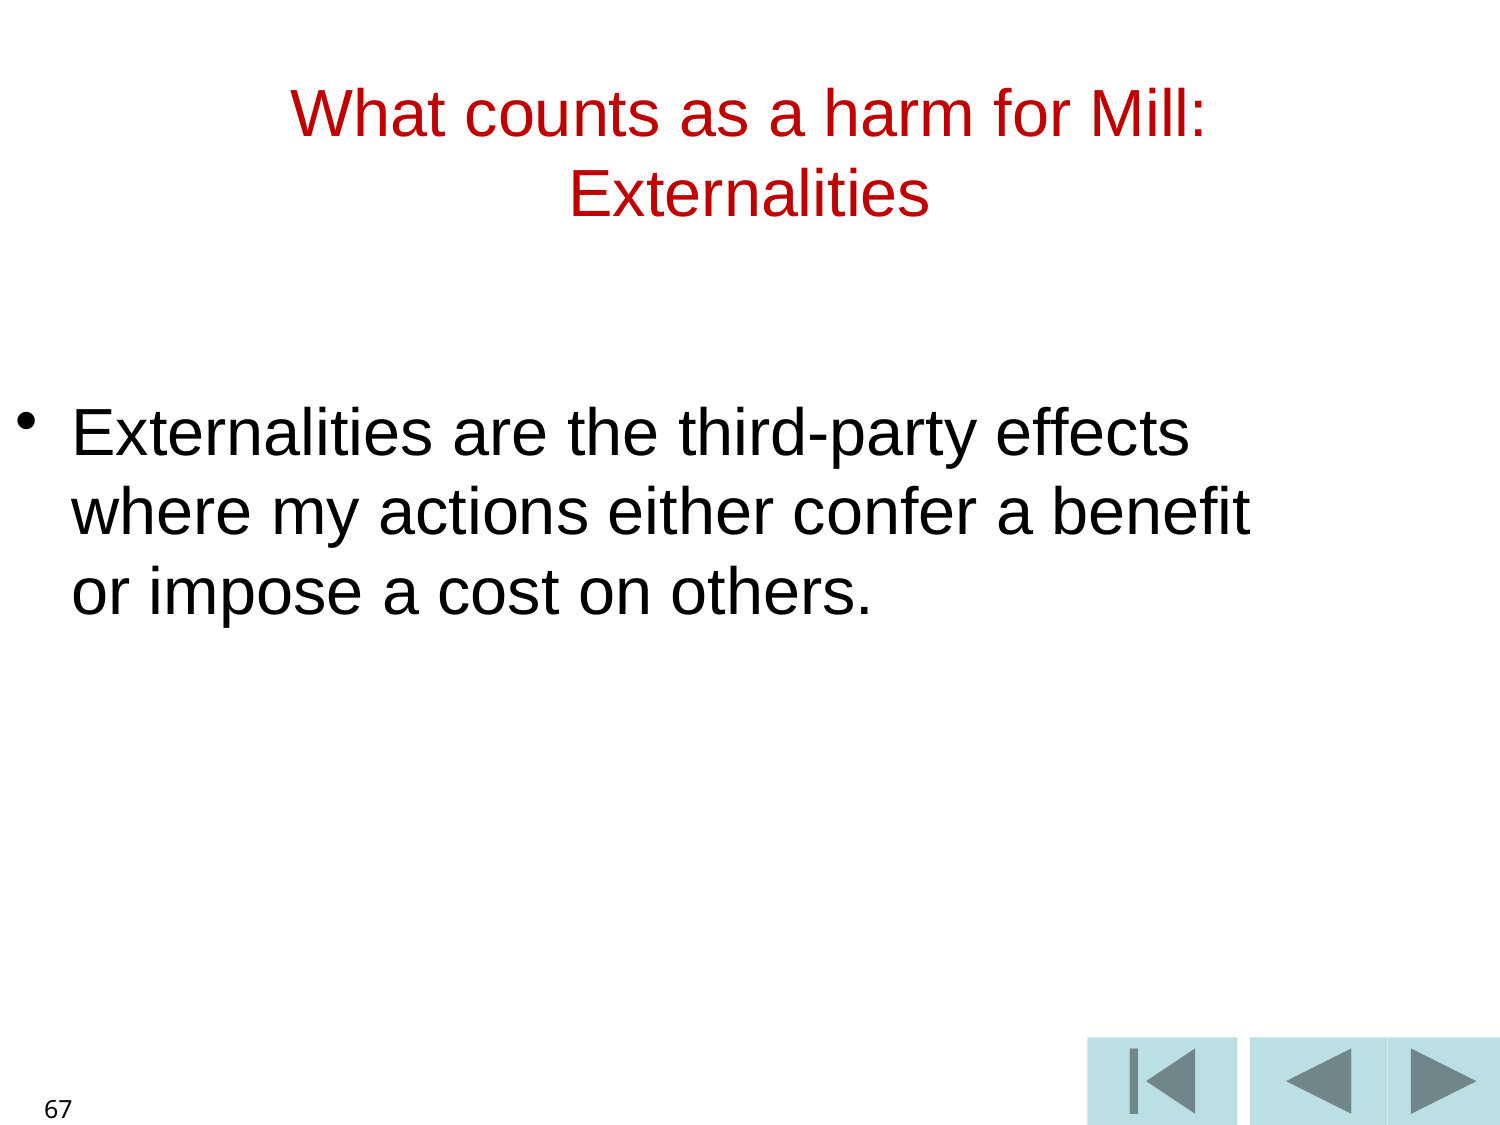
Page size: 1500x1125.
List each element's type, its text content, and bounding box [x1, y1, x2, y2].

list Externalities are the third-party effects where my actions either confer a benefit or impose a cost on others. [0, 287, 1313, 988]
text_box 67 [0, 1086, 88, 1125]
title What counts as a harm for Mill: Externalities [93, 50, 1407, 250]
